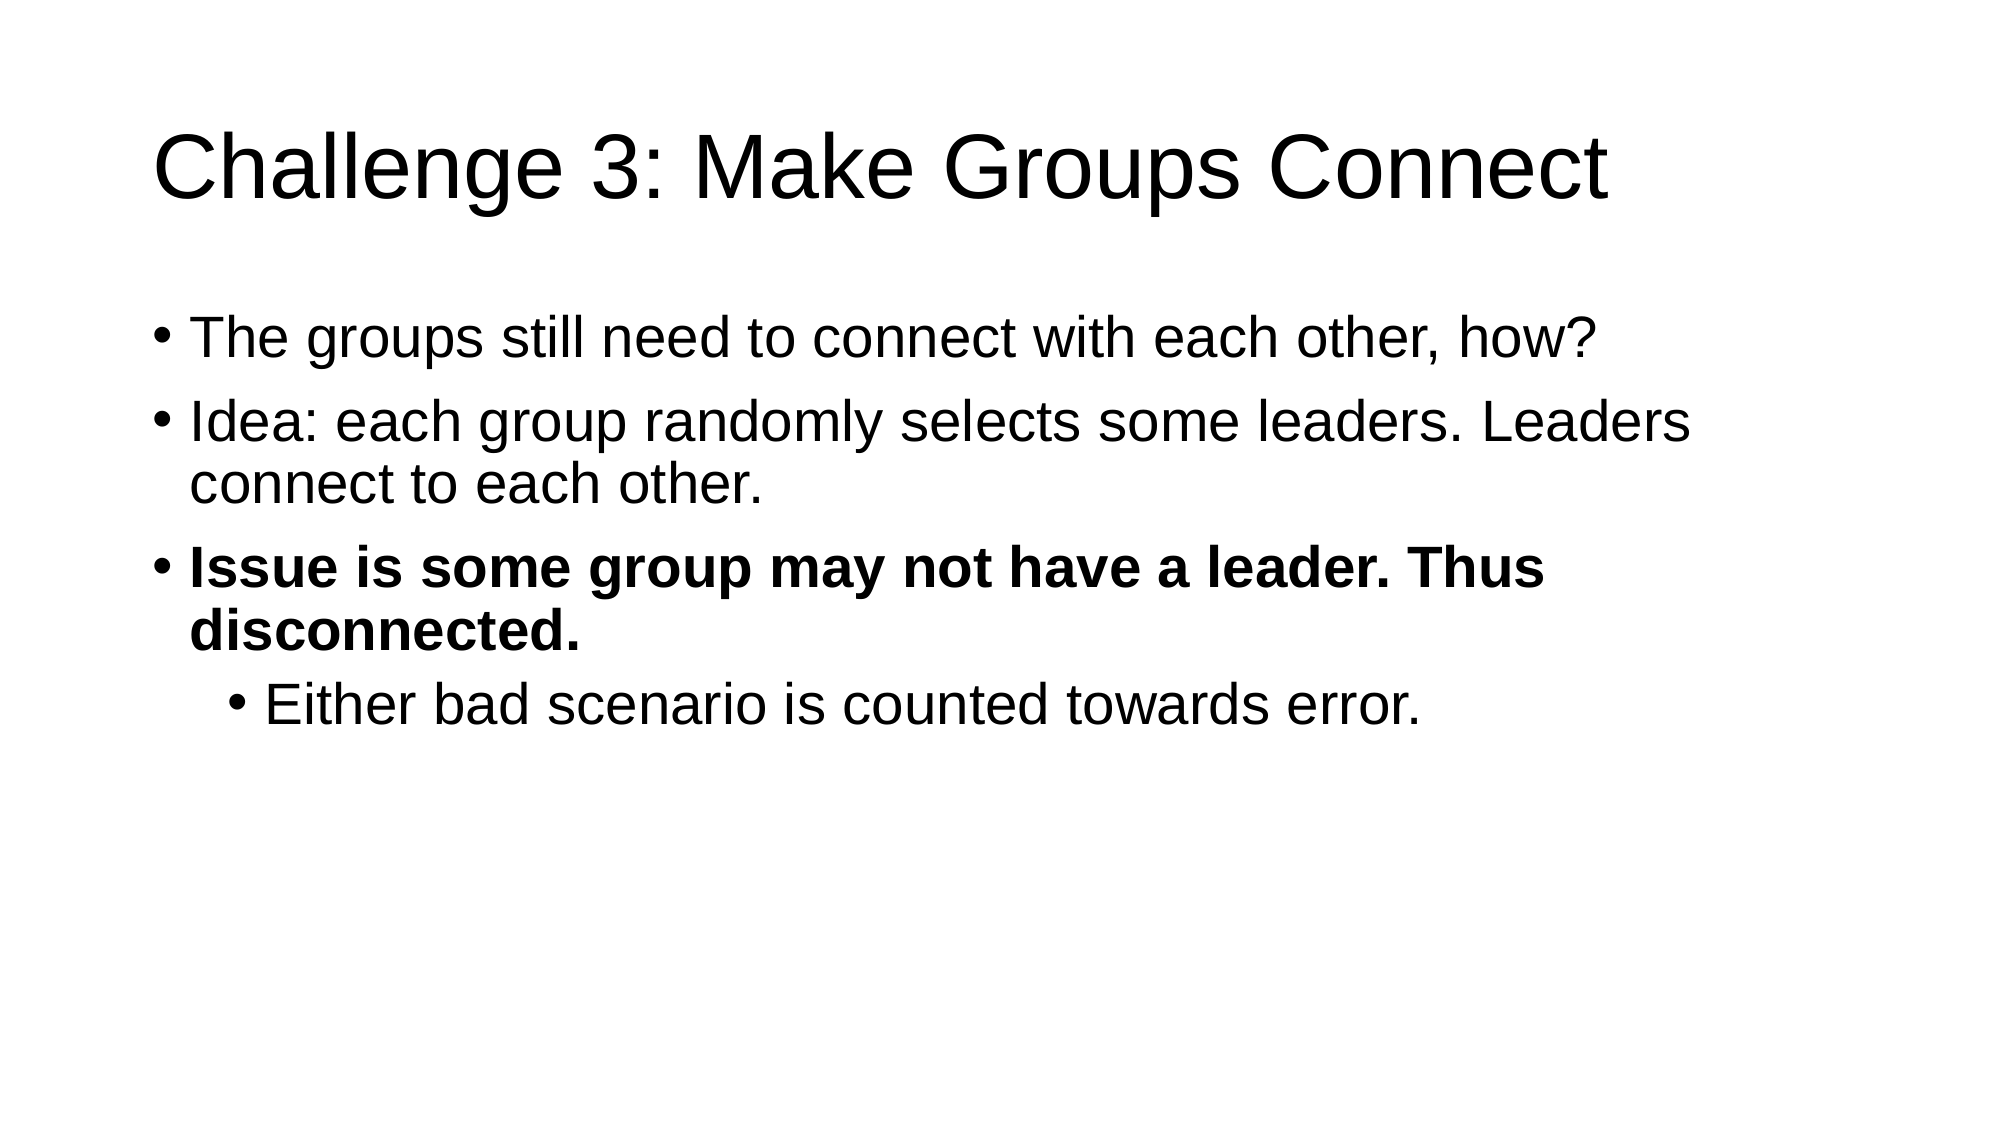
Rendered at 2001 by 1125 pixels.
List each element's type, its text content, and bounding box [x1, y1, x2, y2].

list The groups still need to connect with each other, how? Idea: each group randomly selects some leaders. Leaders connect to each other. Issue is some group may not have a leader. Thus disconnected. Either bad scenario is counted towards error. [137, 299, 1863, 1014]
title Challenge 3: Make Groups Connect [137, 59, 1863, 278]
